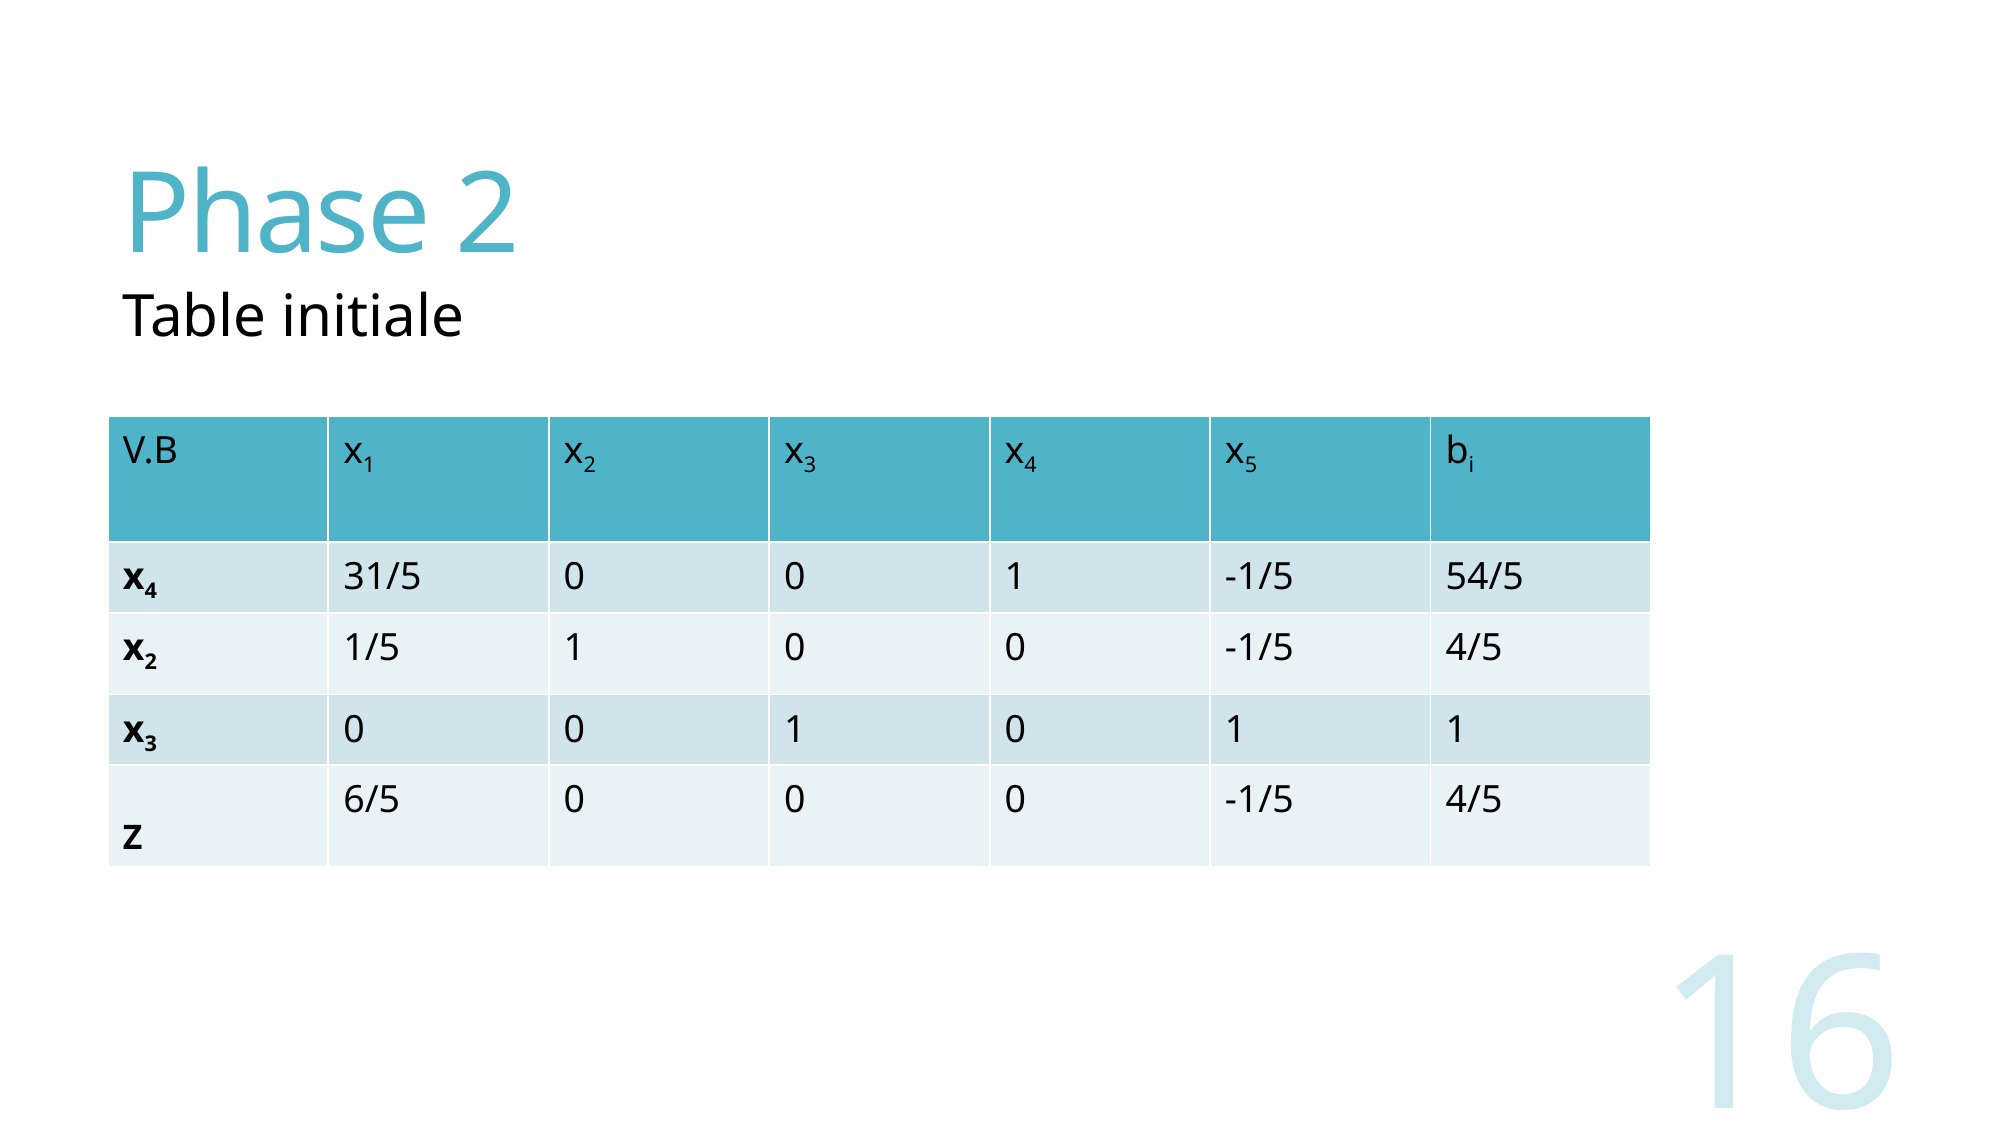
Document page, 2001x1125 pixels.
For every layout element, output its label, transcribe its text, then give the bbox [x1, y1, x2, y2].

table_cell -1/5 [1211, 766, 1430, 866]
table_cell 4/5 [1431, 766, 1650, 866]
table_header x1 [329, 417, 548, 541]
table_cell 31/5 [329, 543, 548, 612]
table_cell 4/5 [1431, 614, 1650, 694]
table_cell 0 [991, 766, 1209, 866]
table_cell 1 [991, 543, 1209, 612]
table_cell 54/5 [1431, 543, 1650, 612]
table_cell 0 [991, 695, 1209, 764]
table_cell 0 [770, 766, 989, 866]
table_cell 1/5 [329, 614, 548, 694]
table_header bi [1431, 417, 1650, 541]
table_header x3 [770, 417, 989, 541]
table_cell 0 [550, 695, 768, 764]
table_cell 1 [770, 695, 989, 764]
table_cell 0 [329, 695, 548, 764]
table_header x5 [1211, 417, 1430, 541]
table_cell Z [109, 766, 327, 866]
table_cell 0 [770, 614, 989, 694]
table_cell x3 [109, 695, 327, 764]
table_cell x2 [109, 614, 327, 694]
table_cell 0 [991, 614, 1209, 694]
table_cell 1 [550, 614, 768, 694]
table_header V.B [109, 417, 327, 541]
slide_number 16 [1437, 963, 1918, 1125]
table_cell 1 [1211, 695, 1430, 764]
table_cell -1/5 [1211, 614, 1430, 694]
table_cell 6/5 [329, 766, 548, 866]
table_header x2 [550, 417, 768, 541]
table_cell 0 [550, 766, 768, 866]
table_cell -1/5 [1211, 543, 1430, 612]
text_box Table initiale [107, 276, 898, 349]
title Phase 2 [107, 81, 1875, 354]
table_header x4 [991, 417, 1209, 541]
table_cell 0 [770, 543, 989, 612]
table_cell 0 [550, 543, 768, 612]
table_cell x4 [109, 543, 327, 612]
table_cell 1 [1431, 695, 1650, 764]
